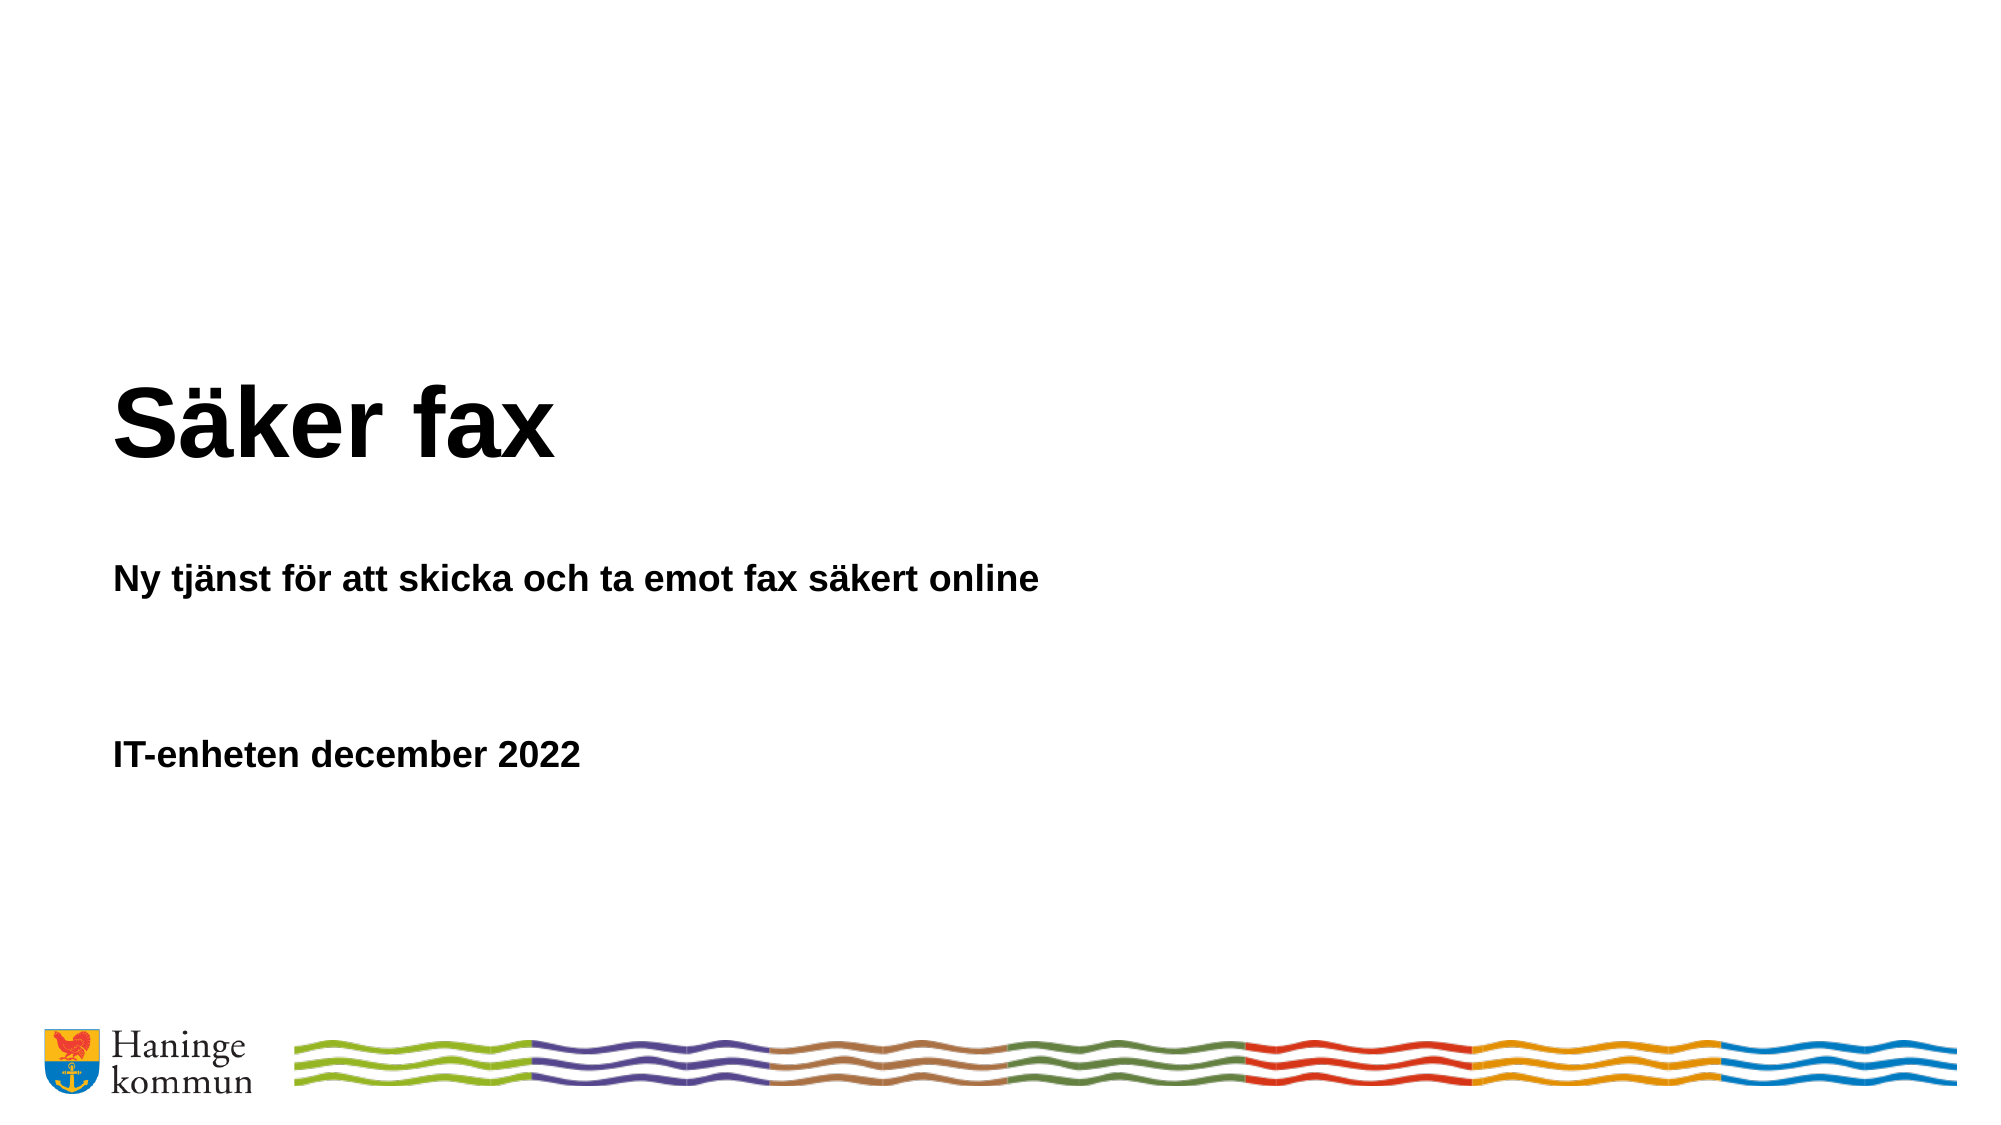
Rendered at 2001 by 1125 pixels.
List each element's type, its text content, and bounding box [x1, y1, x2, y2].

title Säker fax [112, 199, 1720, 478]
subtitle Ny tjänst för att skicka och ta emot fax säkert online [113, 553, 1721, 684]
list IT-enheten december 2022 [112, 729, 1721, 829]
